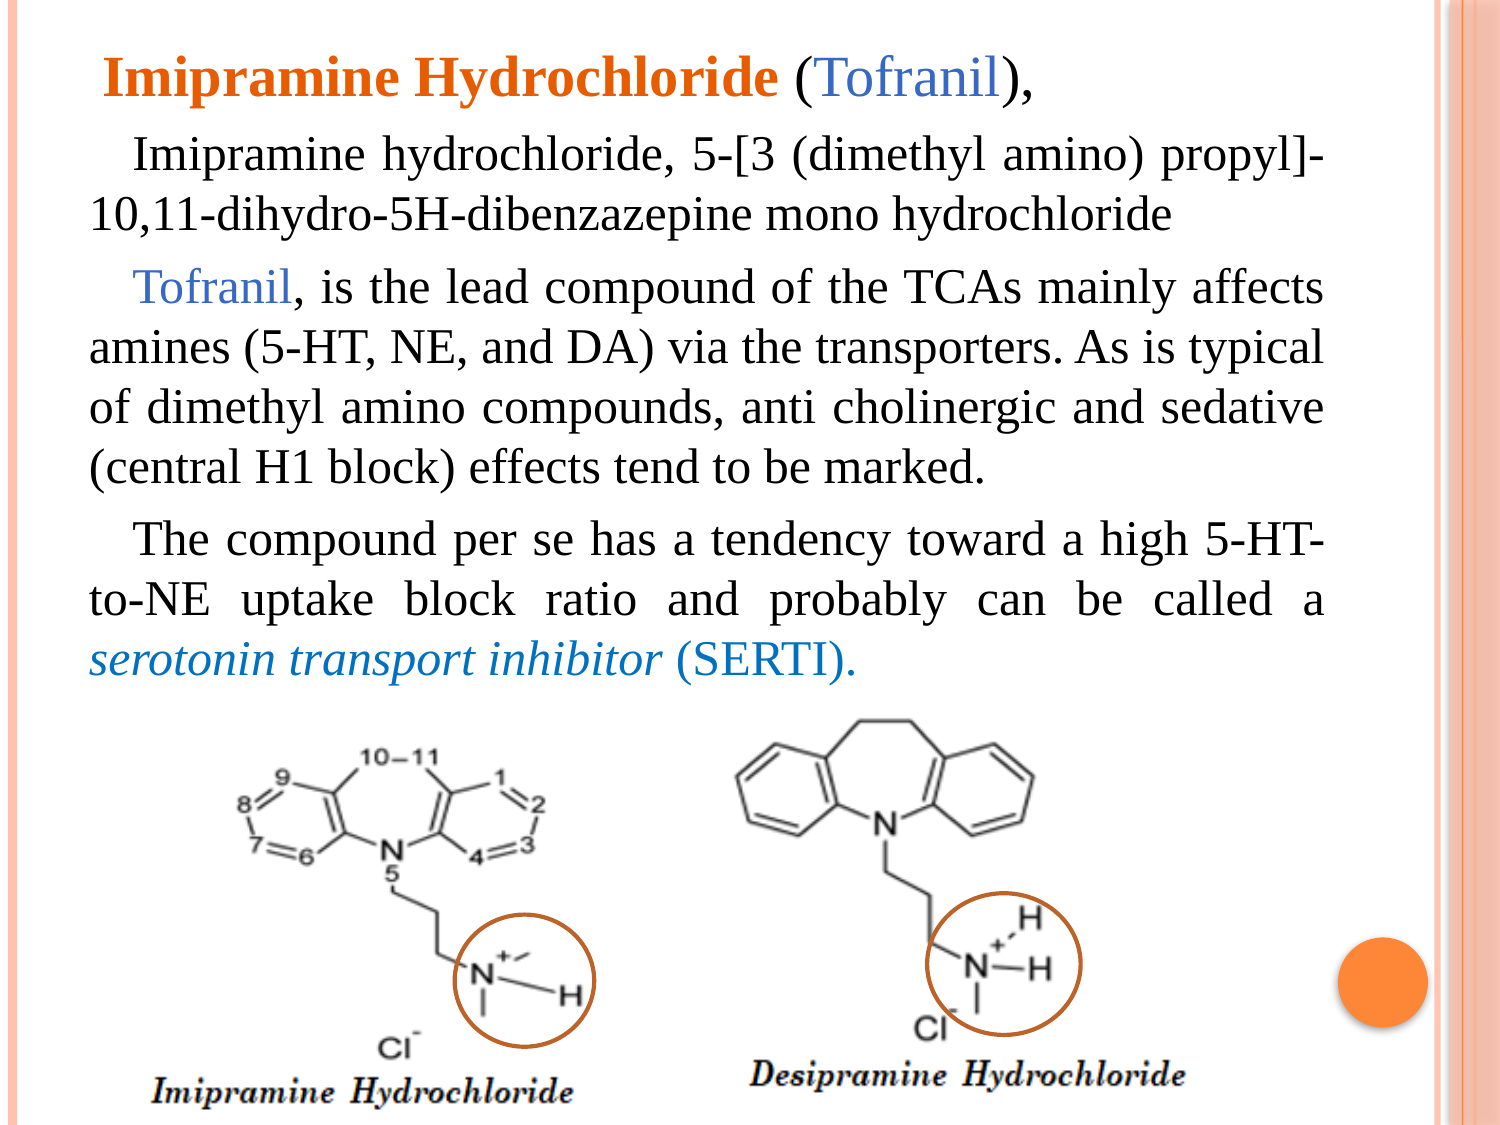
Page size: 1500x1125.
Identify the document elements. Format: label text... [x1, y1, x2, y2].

picture [123, 703, 1191, 1125]
list Imipramine Hydrochloride (Tofranil), Imipramine hydrochloride, 5-[3 (dimethyl amino) propyl]- 10,11-dihydro-5H-dibenzazepine mono hydrochloride Tofranil, is the lead compound of the TCAs mainly affects amines (5-HT, NE, and DA) via the transporters. As is typical of dimethyl amino compounds, anti cholinergic and sedative (central H1 block) effects tend to be marked. The compound per se has a tendency toward a high 5-HT-to-NE uptake block ratio and probably can be called a serotonin transport inhibitor (SERTI). [29, 30, 1341, 1106]
